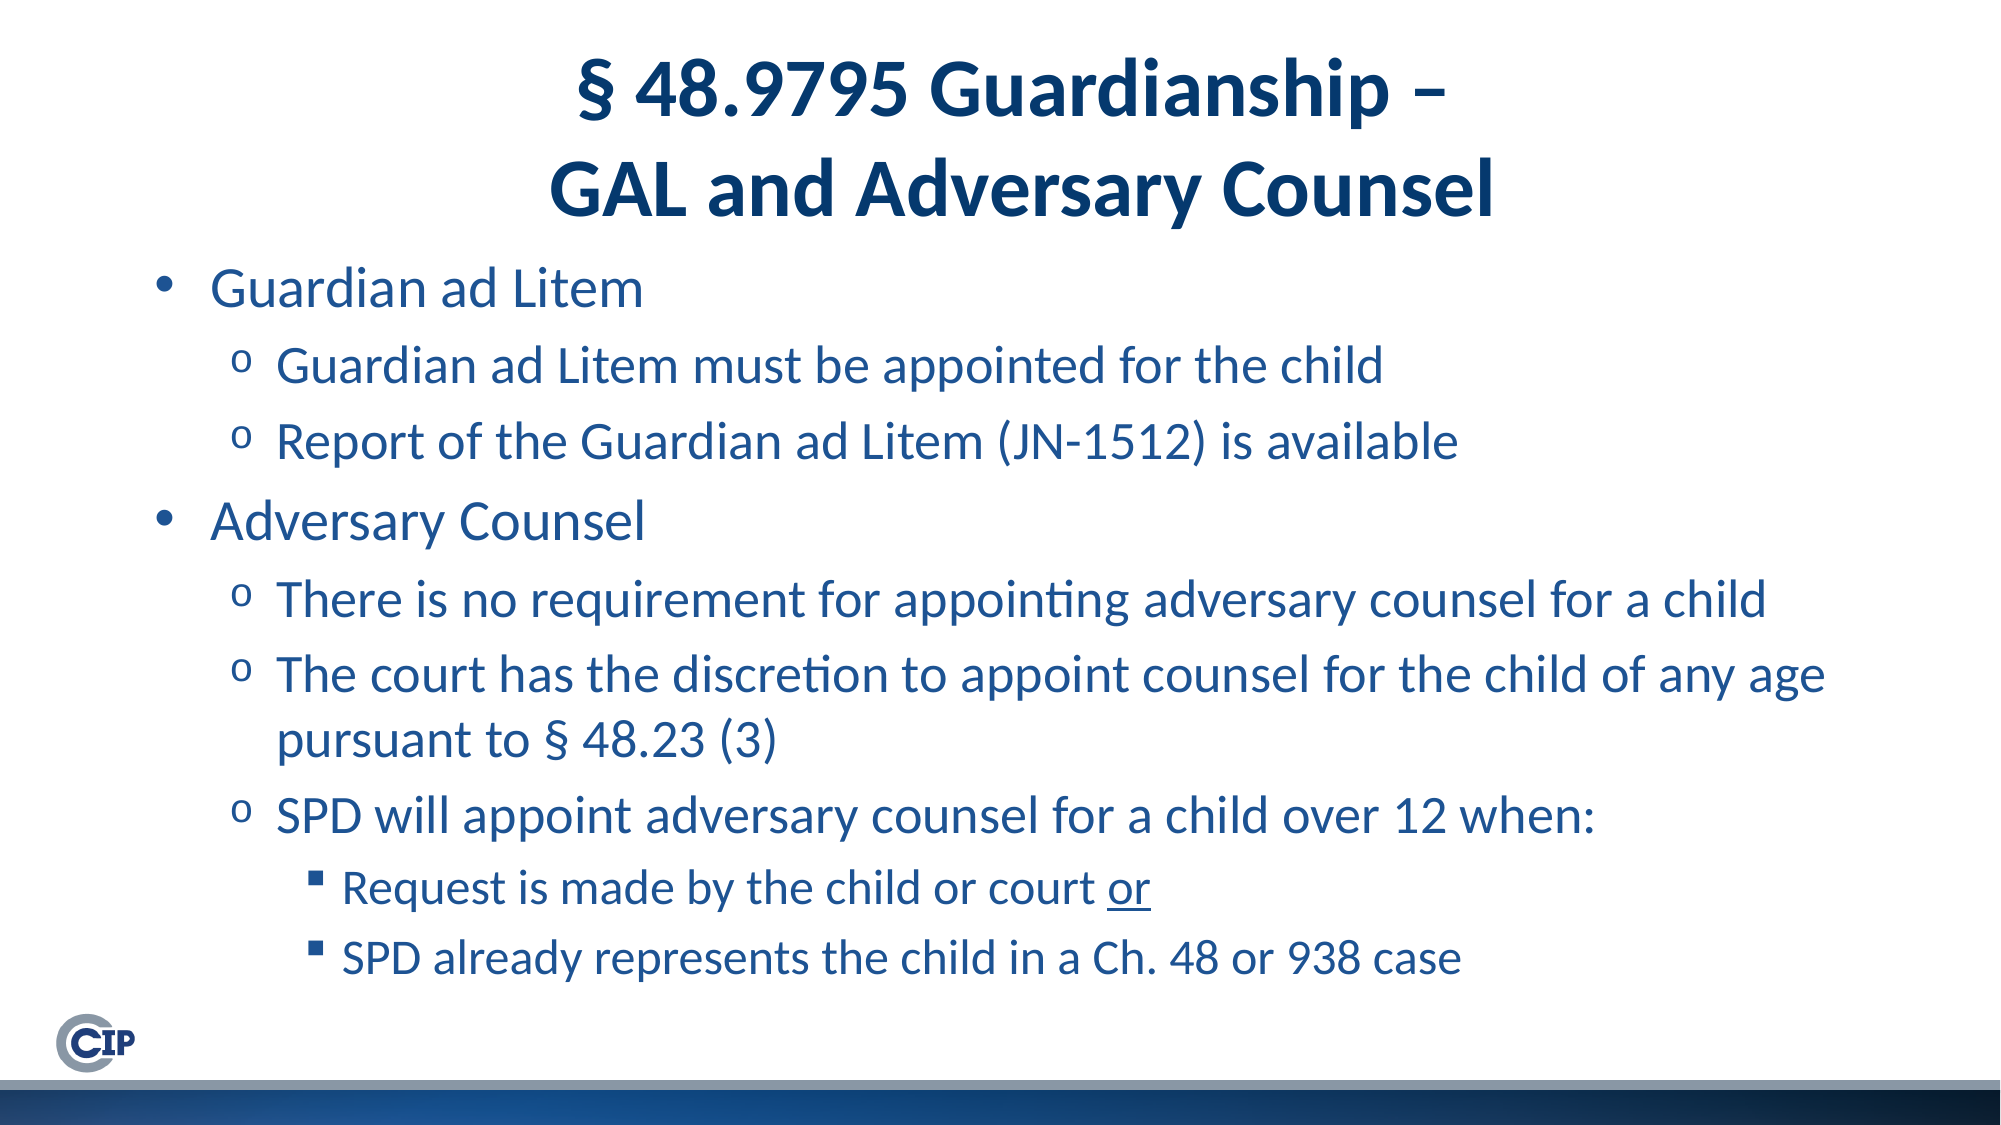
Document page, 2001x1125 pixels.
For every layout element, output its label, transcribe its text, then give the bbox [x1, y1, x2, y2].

picture [0, 1090, 2001, 1125]
picture [54, 1012, 137, 1074]
list Guardian ad Litem Guardian ad Litem must be appointed for the child Report of the Guardian ad Litem (JN-1512) is available Adversary Counsel There is no requirement for appointing adversary counsel for a child The court has the discretion to appoint counsel for the child of any age pursuant to § 48.23 (3) SPD will appoint adversary counsel for a child over 12 when: Request is made by the child or court or SPD already represents the child in a Ch. 48 or 938 case [139, 241, 1876, 1069]
title § 48.9795 Guardianship – GAL and Adversary Counsel [76, 23, 1970, 242]
